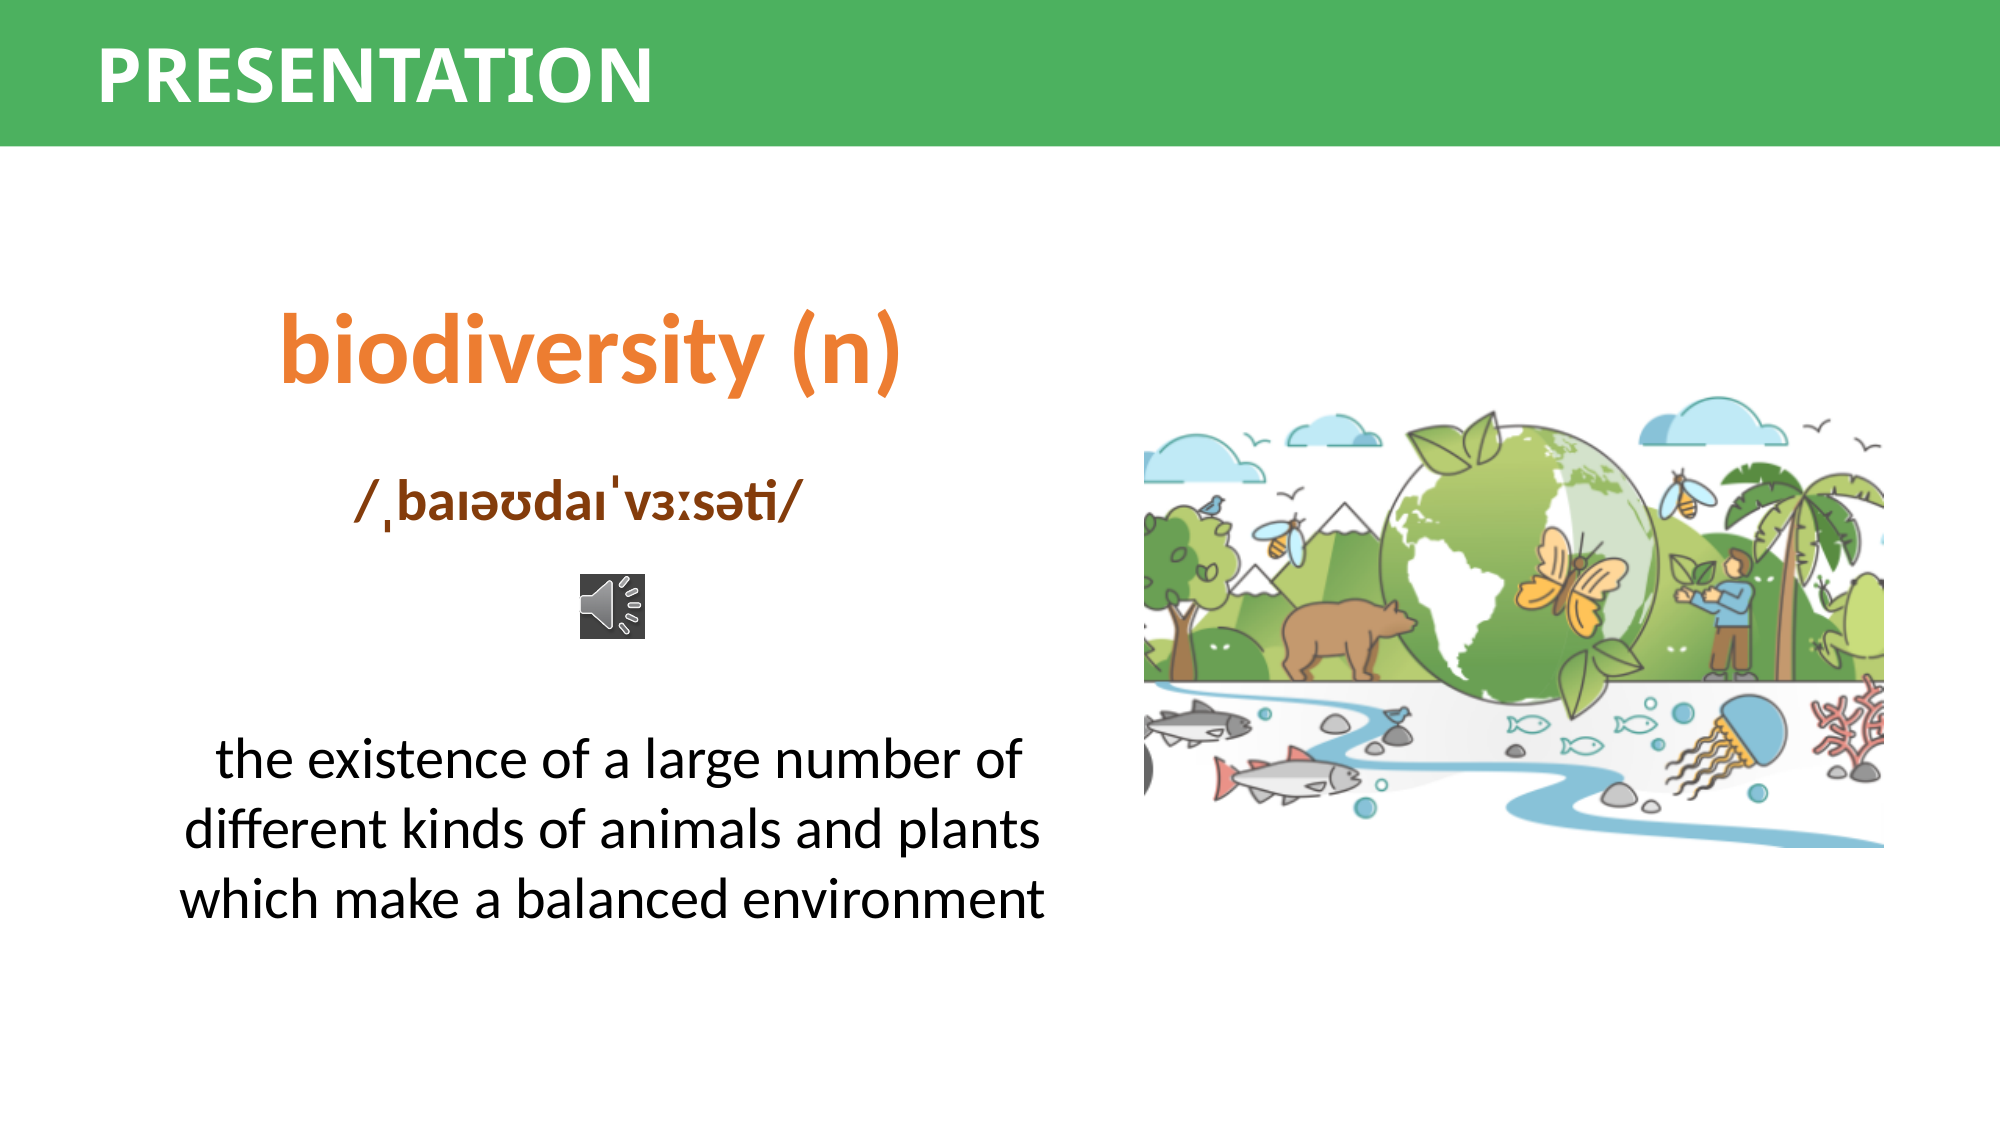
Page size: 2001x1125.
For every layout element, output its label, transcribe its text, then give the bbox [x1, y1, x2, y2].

text_box [0, 0, 2000, 147]
text_box /ˌbaɪəʊdaɪˈvɜːsəti/ [339, 454, 819, 540]
text_box the existence of a large number of different kinds of animals and plants which make a balanced environment [162, 712, 1064, 938]
text_box PRESENTATION [81, 20, 831, 125]
text_box biodiversity (n) [162, 282, 1021, 504]
picture [1144, 351, 1884, 848]
picture [579, 573, 646, 641]
